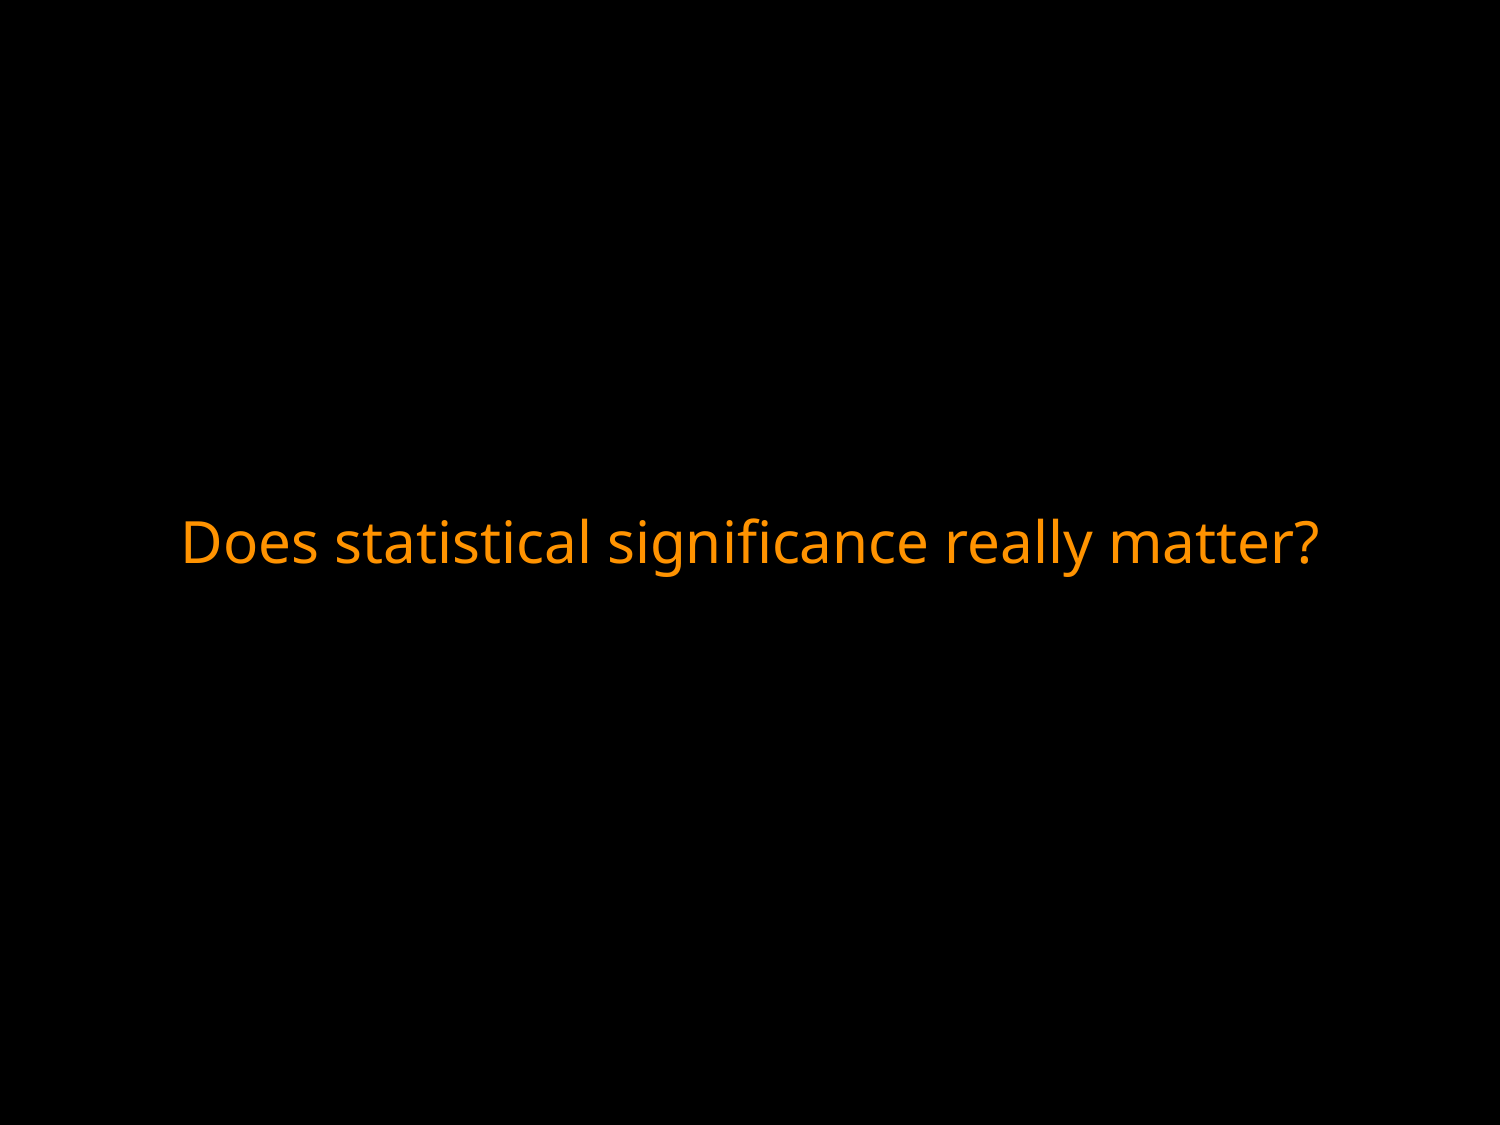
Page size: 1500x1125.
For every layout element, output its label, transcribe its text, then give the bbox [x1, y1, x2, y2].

text_box Does statistical significance really matter? [74, 497, 1425, 583]
